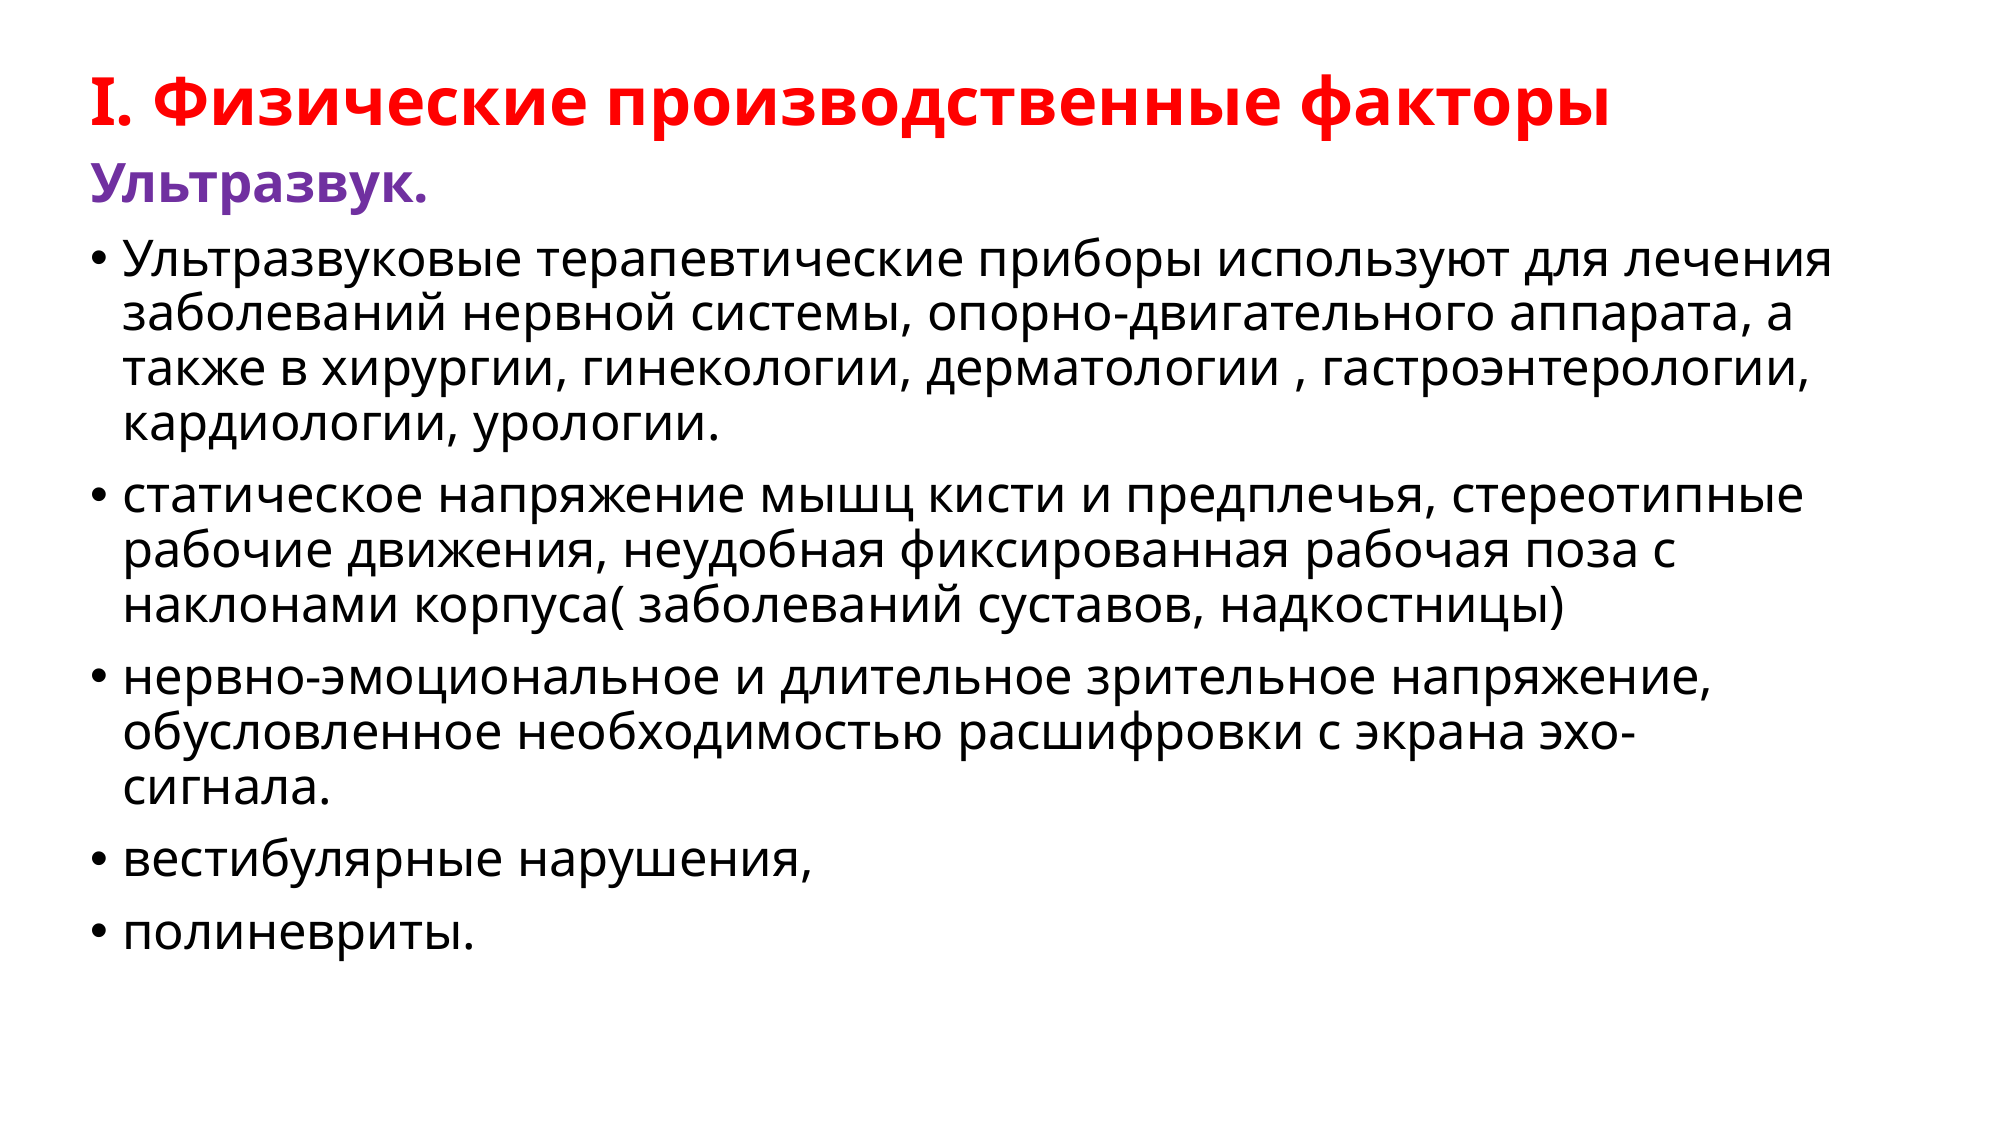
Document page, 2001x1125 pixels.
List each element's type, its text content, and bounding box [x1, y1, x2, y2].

list Ультразвук. Ультразвуковые терапевтические приборы используют для лечения заболеваний нервной системы, опорно-двигательного аппарата, а также в хирургии, гинекологии, дерматологии , гастроэнтерологии, кардиологии, урологии. статическое напряжение мышц кисти и предплечья, стереотипные рабочие движения, неудобная фиксированная рабочая поза с наклонами корпуса( заболеваний суставов, надкостницы) нервно-эмоциональное и длительное зрительное напряжение, обусловленное необходимостью расшифровки с экрана эхо-сигнала. вестибулярные нарушения, полиневриты. [75, 148, 1863, 1014]
title I. Физические производственные факторы [75, 59, 1863, 148]
